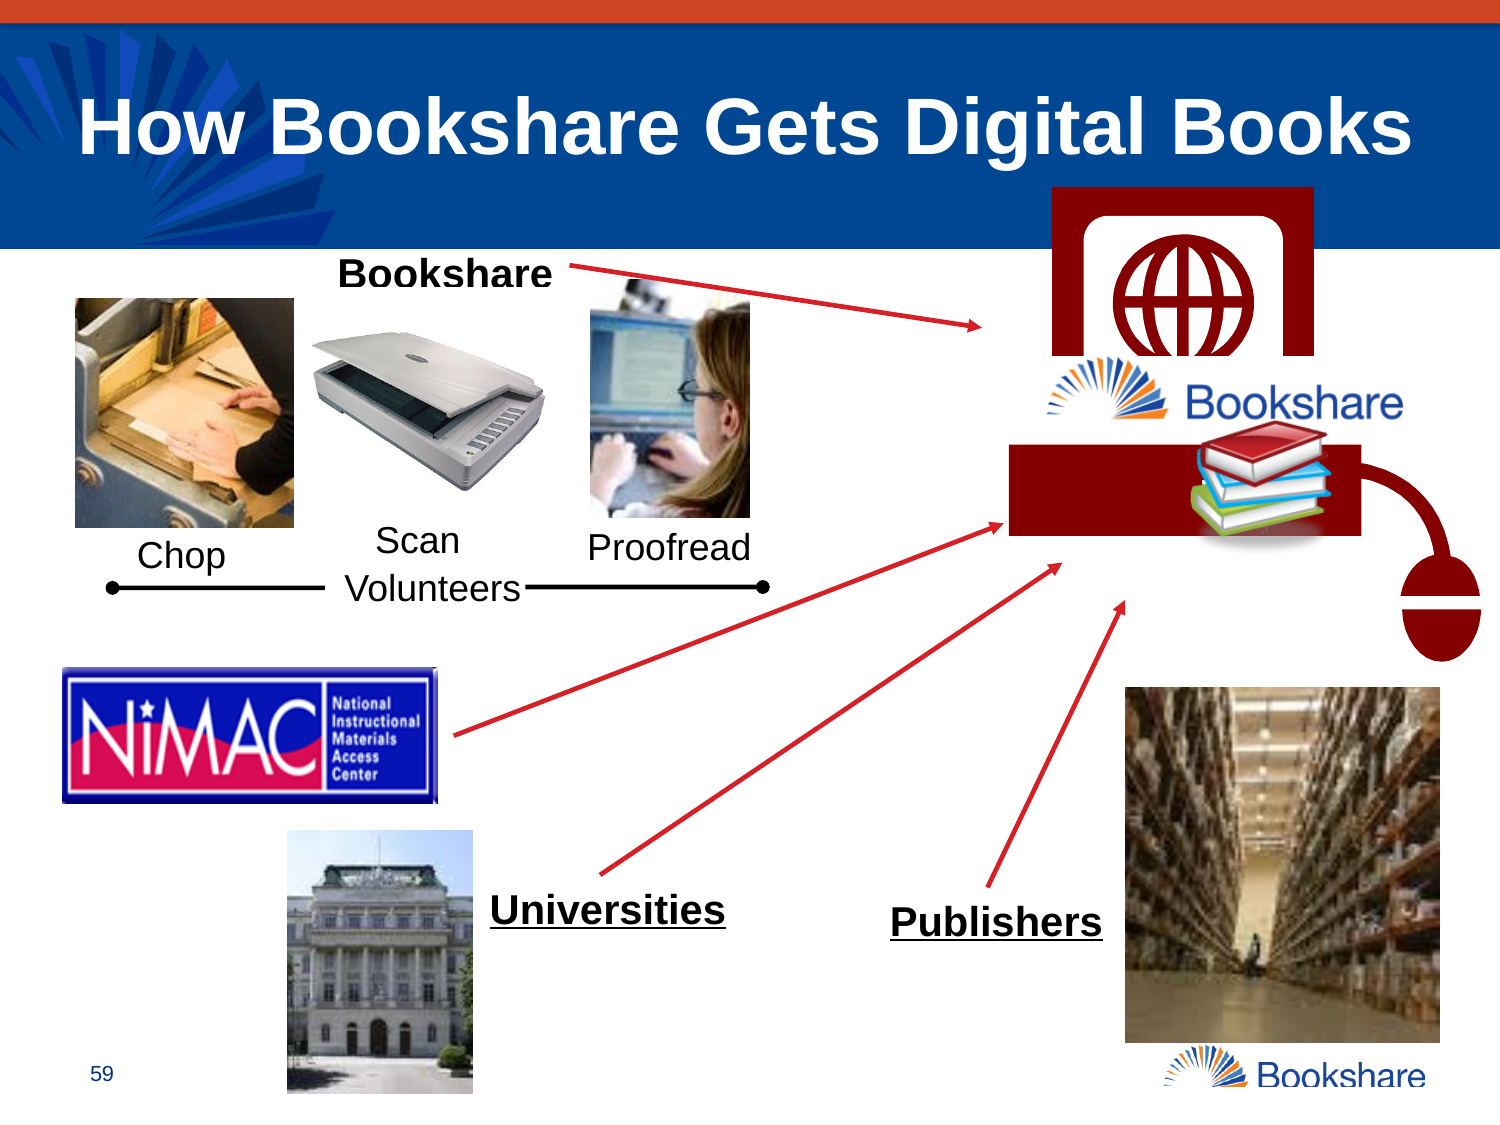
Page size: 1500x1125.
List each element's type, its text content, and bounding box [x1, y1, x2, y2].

text_box Universities [476, 875, 742, 940]
text_box [106, 581, 325, 595]
picture [62, 667, 438, 805]
text_box Bookshare [322, 239, 569, 304]
text_box Proofread [572, 515, 773, 576]
picture [0, 24, 1500, 249]
picture [74, 298, 295, 529]
picture [1124, 687, 1440, 1043]
text_box Volunteers [329, 556, 536, 617]
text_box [1008, 186, 1485, 662]
picture [303, 287, 555, 537]
slide_number 59 [75, 1042, 293, 1103]
picture [589, 279, 750, 518]
text_box [755, 293, 982, 333]
text_box Publishers [875, 887, 1119, 953]
picture [287, 830, 473, 1094]
text_box [453, 521, 1003, 736]
text_box Chop [122, 536, 242, 584]
title How Bookshare Gets Digital Books [62, 14, 1447, 178]
text_box Scan [360, 546, 476, 556]
text_box [536, 580, 770, 594]
